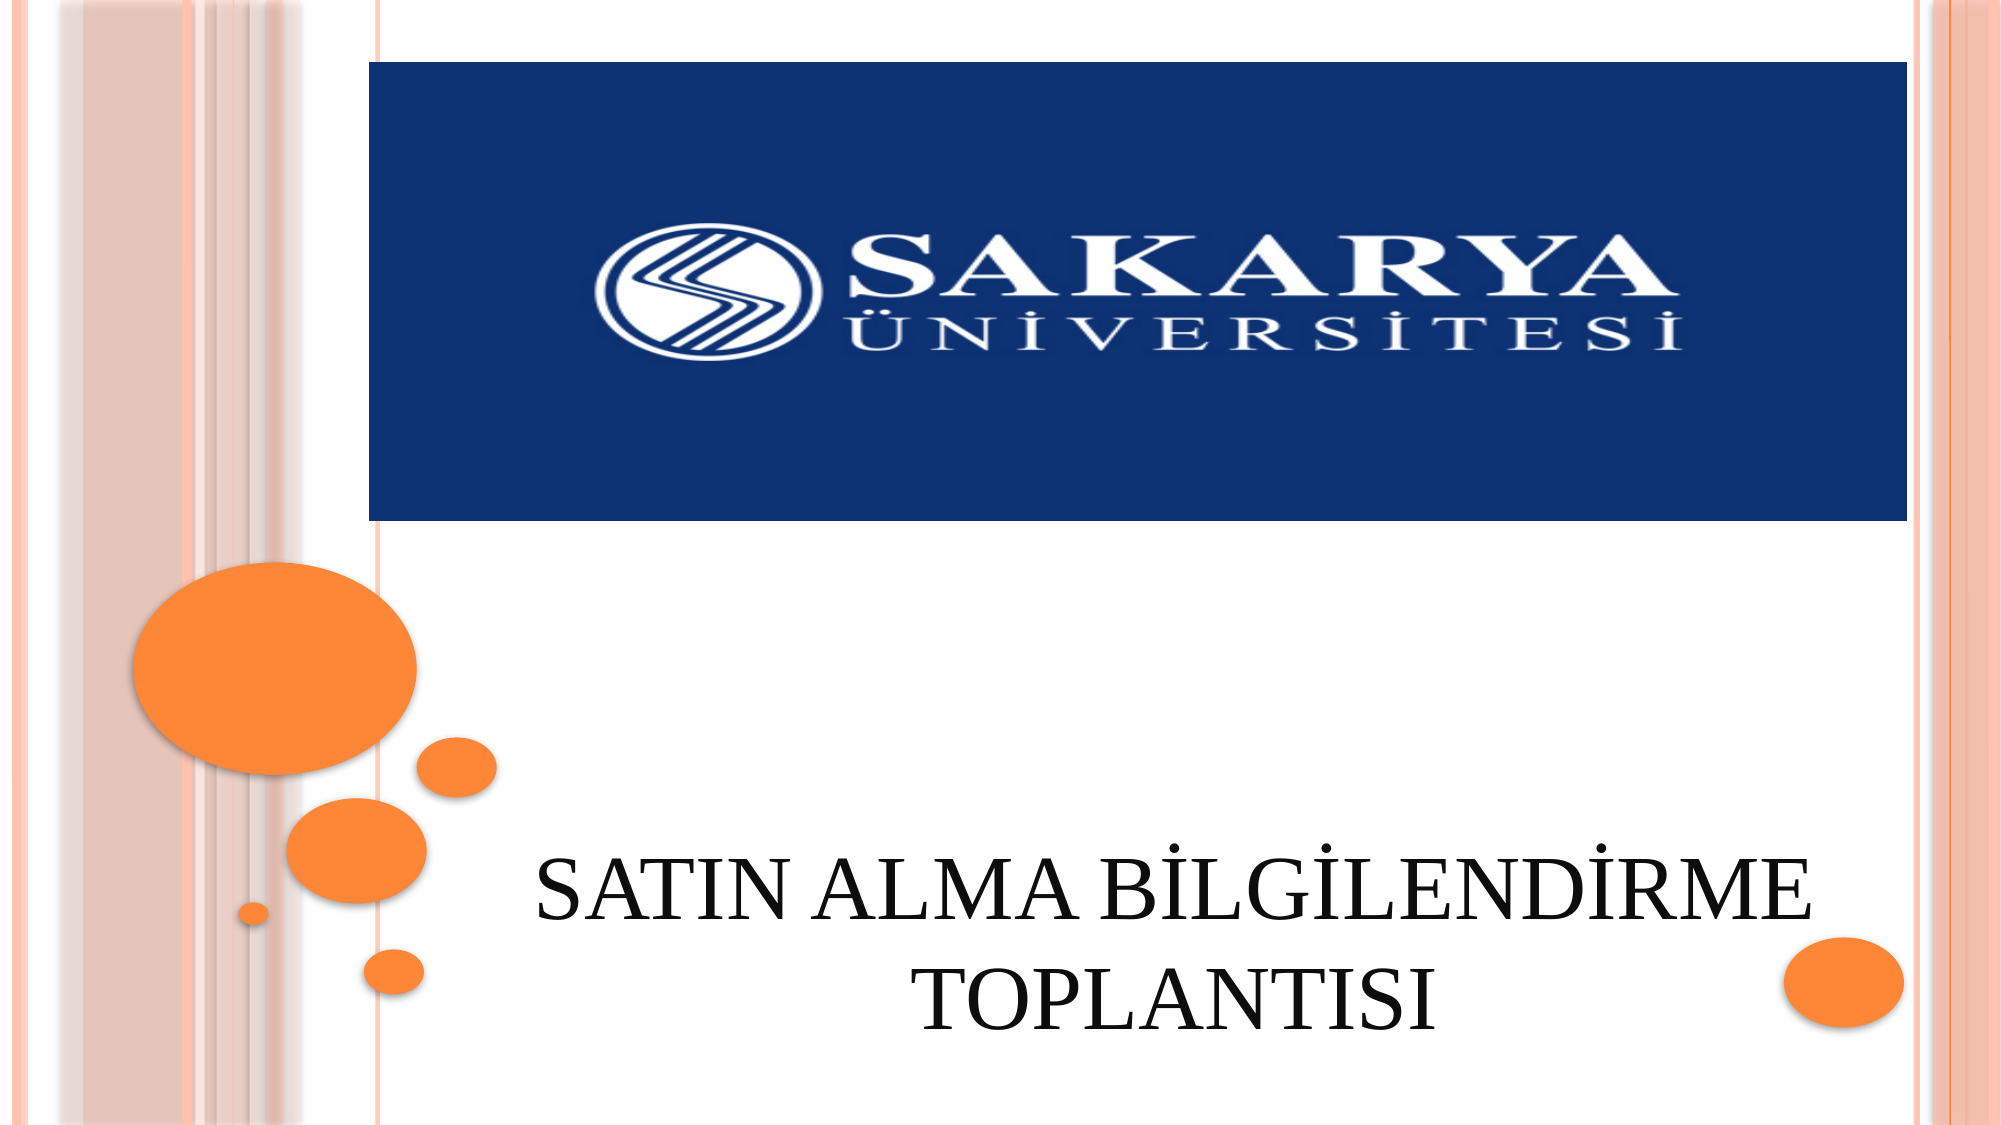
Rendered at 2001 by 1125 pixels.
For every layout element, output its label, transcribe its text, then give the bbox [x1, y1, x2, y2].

picture [368, 61, 1907, 522]
subtitle SATIN ALMA BİLGİLENDİRME TOPLANTISI [500, 820, 1850, 1046]
